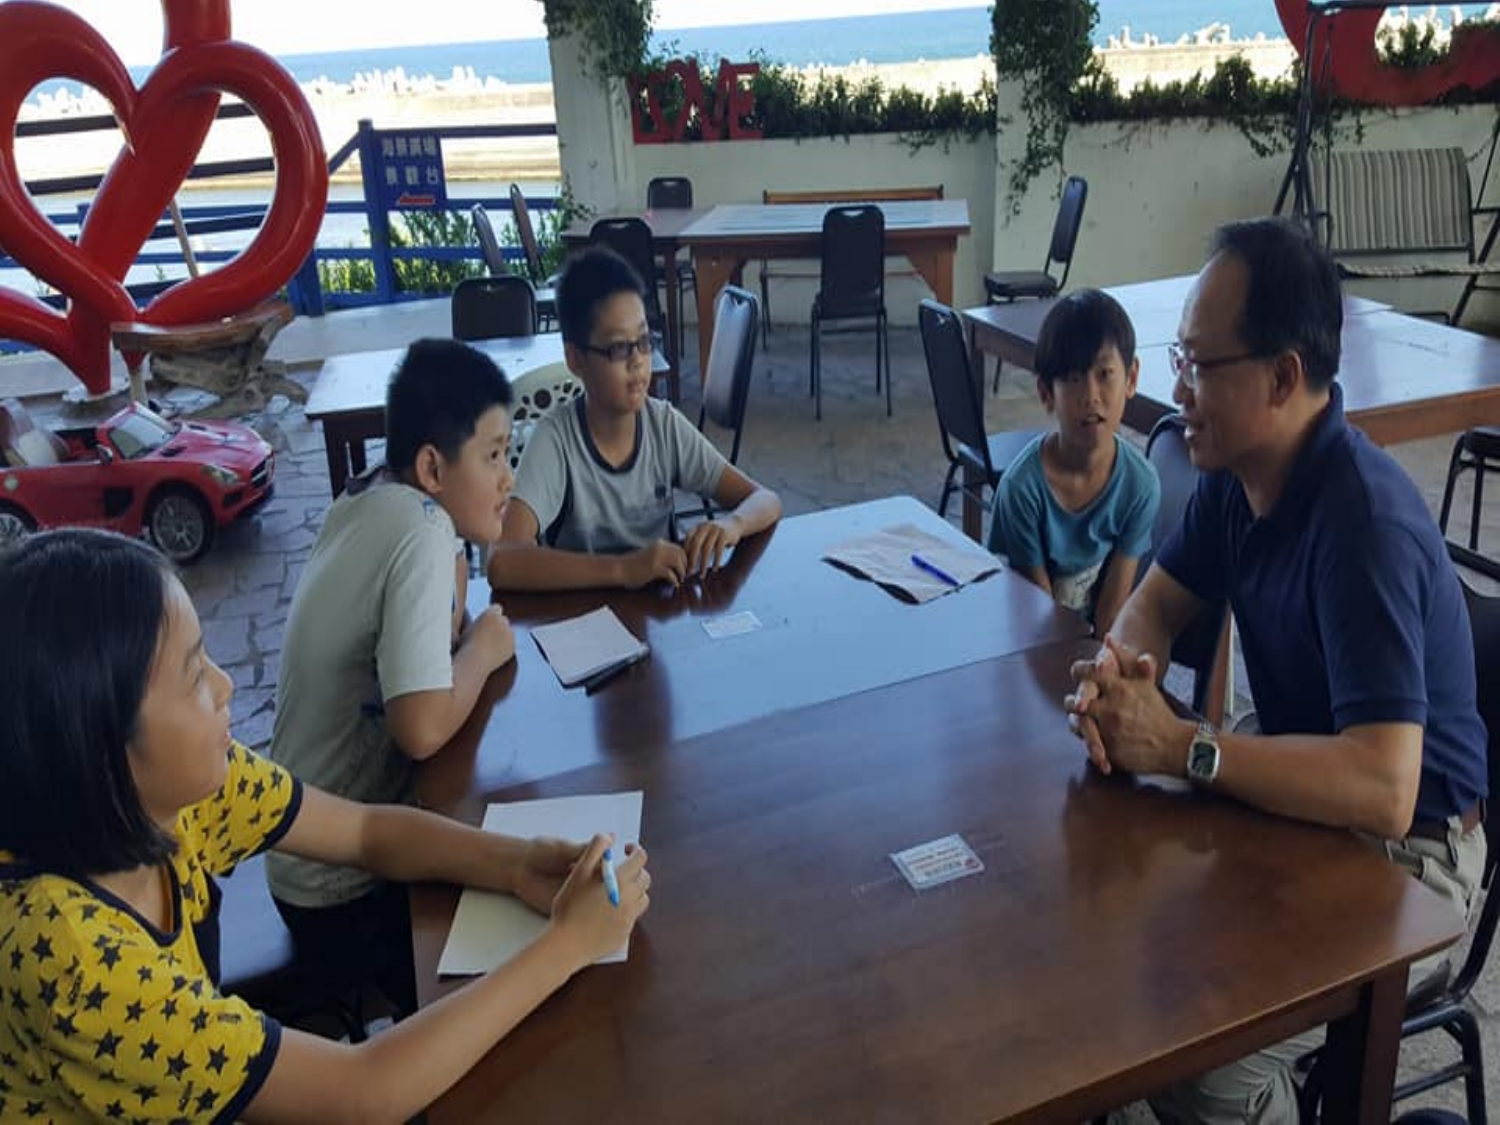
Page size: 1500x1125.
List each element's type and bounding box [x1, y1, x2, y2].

list [0, 0, 1500, 1125]
